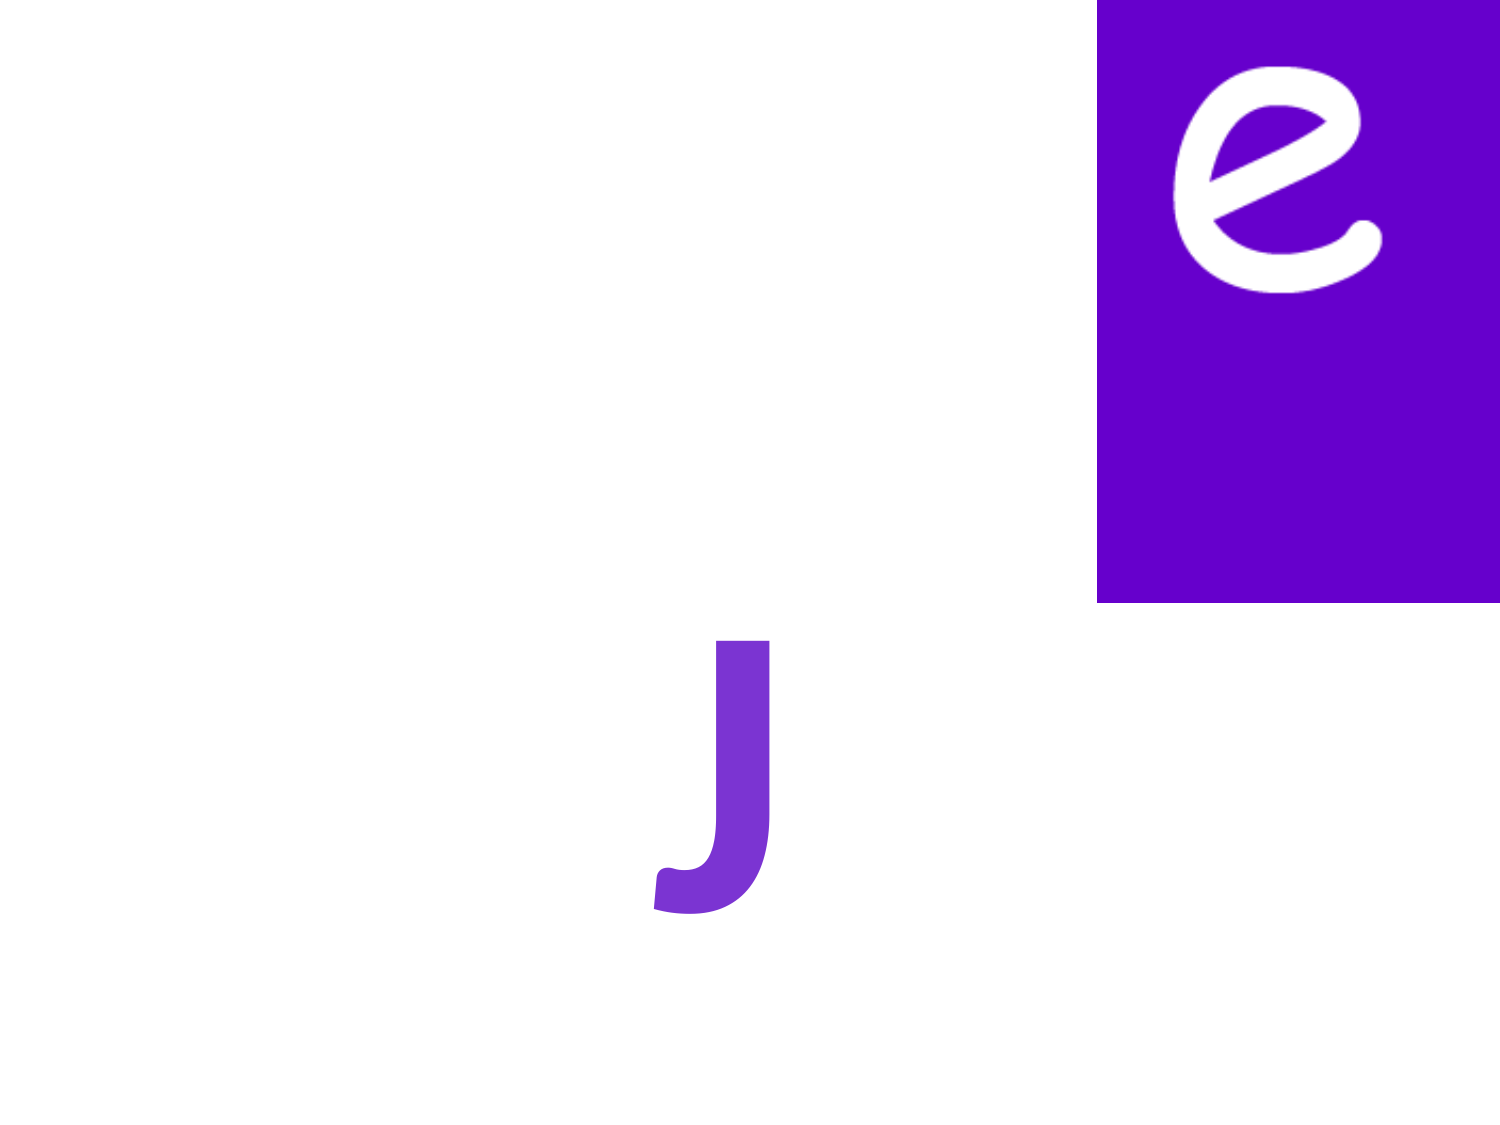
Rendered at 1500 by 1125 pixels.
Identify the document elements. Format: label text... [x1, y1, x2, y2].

text_box J [182, 486, 1258, 1002]
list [1097, 0, 1500, 603]
